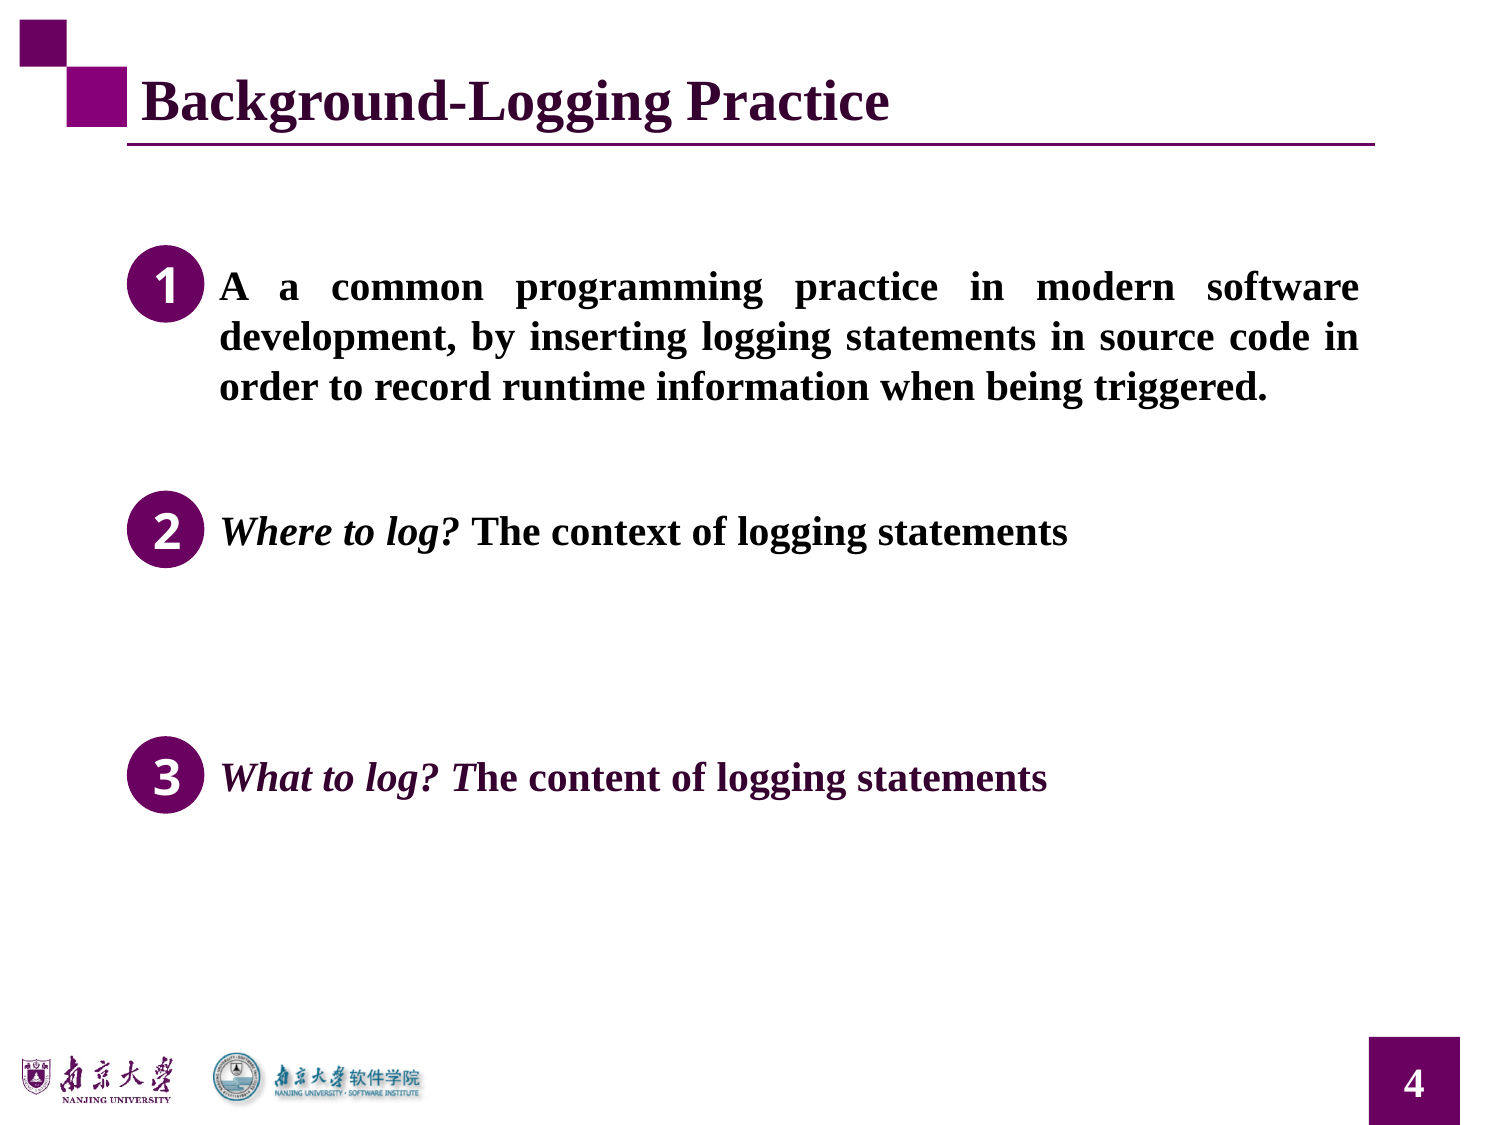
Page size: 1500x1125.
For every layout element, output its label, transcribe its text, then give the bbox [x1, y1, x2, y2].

list Background-Logging Practice [126, 53, 1460, 140]
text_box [126, 245, 1375, 418]
slide_number 4 [1328, 1050, 1500, 1111]
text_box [126, 490, 1375, 569]
picture [0, 1027, 469, 1125]
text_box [126, 736, 1375, 814]
